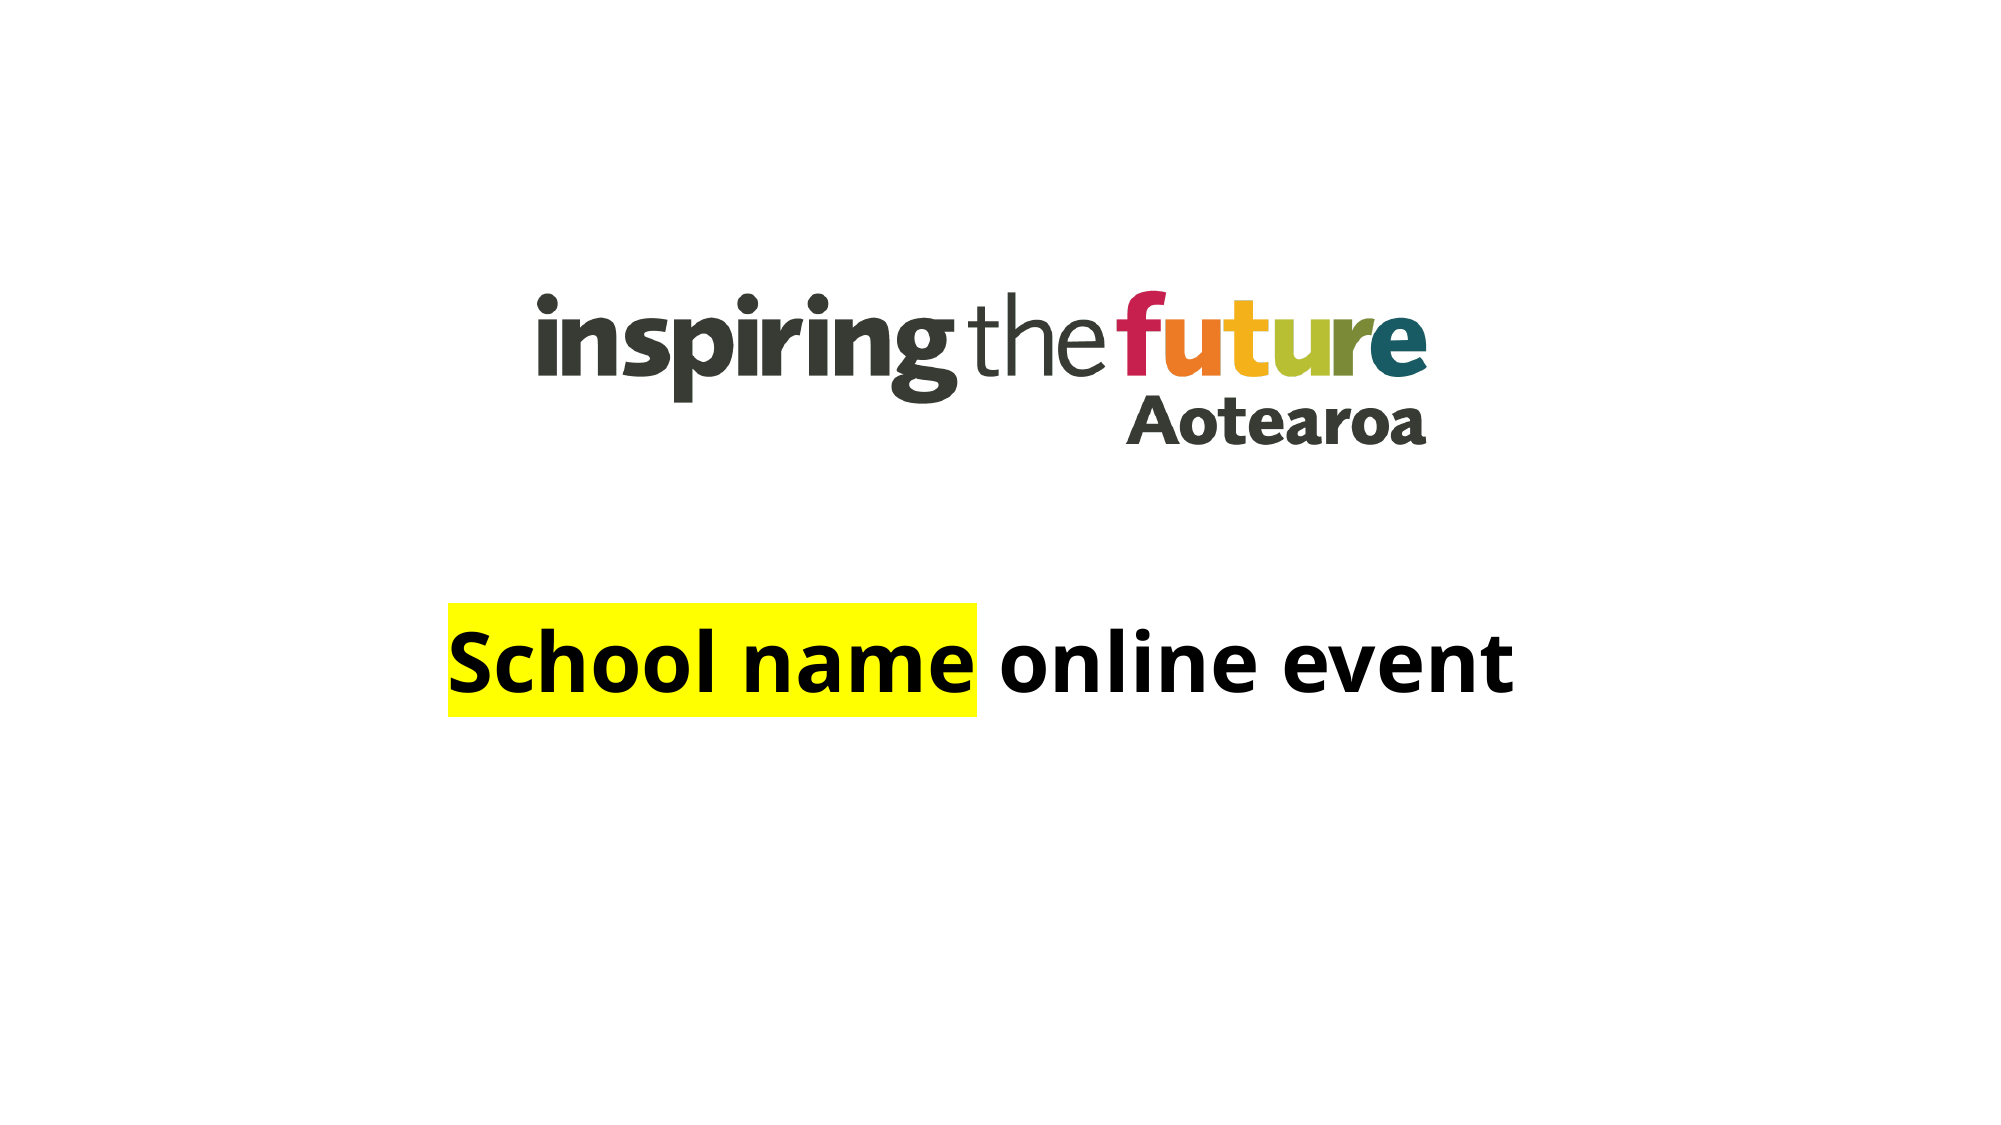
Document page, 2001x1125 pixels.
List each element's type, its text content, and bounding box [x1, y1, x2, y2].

text_box School name online event [176, 601, 1788, 717]
picture [537, 290, 1427, 445]
